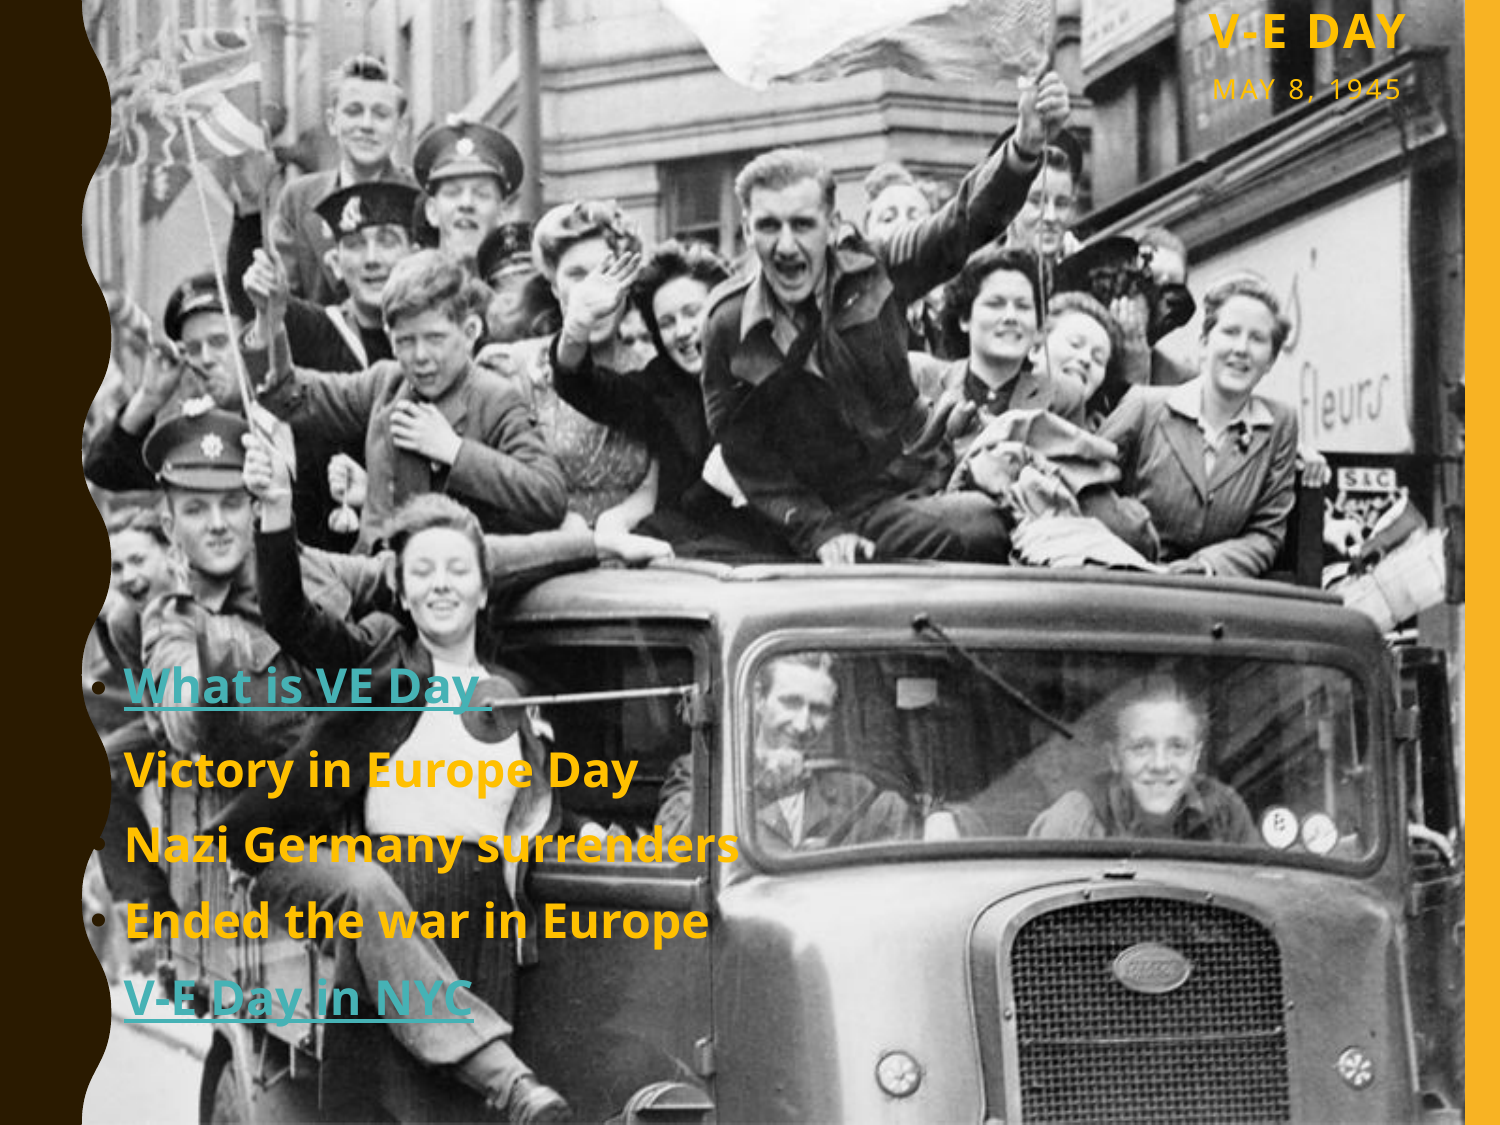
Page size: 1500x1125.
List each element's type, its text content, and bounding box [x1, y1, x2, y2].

title V-E Day May 8, 1945 [187, 0, 1440, 175]
picture [82, 0, 1465, 1125]
list What is VE Day Victory in Europe Day Nazi Germany surrenders Ended the war in Europe V-E Day in NYC [75, 587, 838, 1050]
